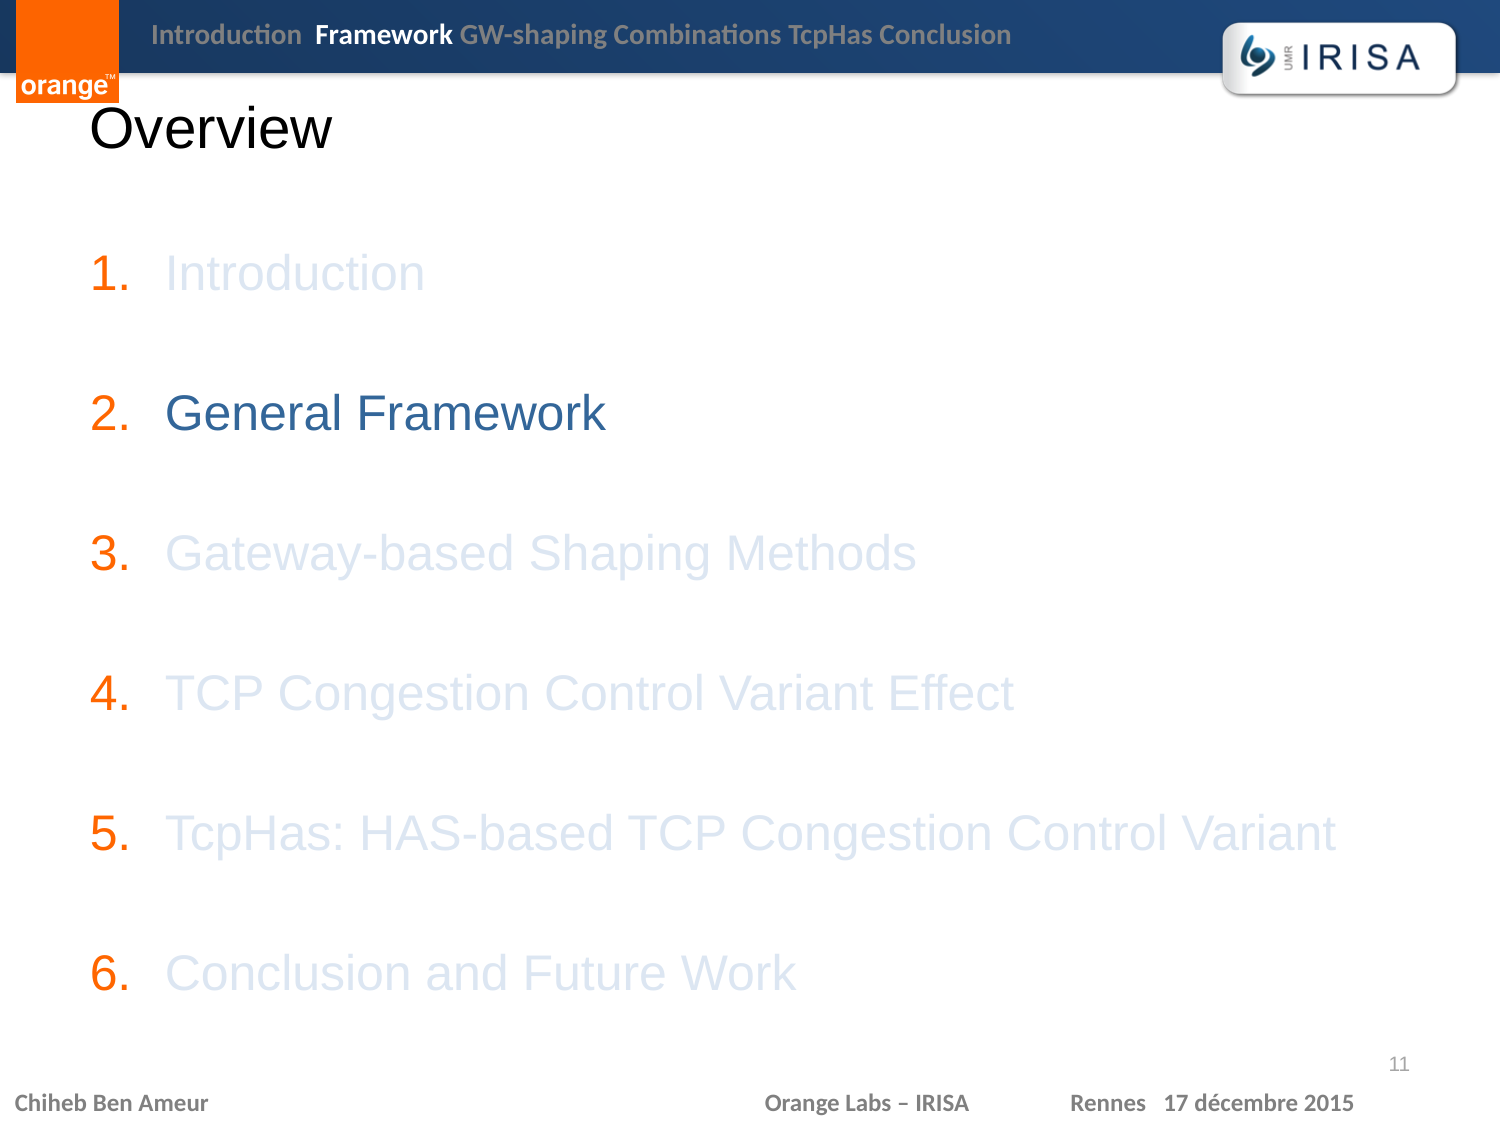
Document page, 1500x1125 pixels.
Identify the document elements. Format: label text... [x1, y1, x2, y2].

list Introduction General Framework Gateway-based Shaping Methods TCP Congestion Control Variant Effect TcpHas: HAS-based TCP Congestion Control Variant Conclusion and Future Work [75, 233, 1449, 1005]
picture [15, 0, 119, 103]
text_box Chiheb Ben Ameur Orange Labs – IRISA Rennes 17 décembre 2015 [0, 1079, 1500, 1125]
slide_number 11 [1293, 1042, 1425, 1079]
text_box Introduction Framework GW-shaping Combinations TcpHas Conclusion [136, 7, 1142, 58]
picture [1217, 17, 1464, 102]
title Overview [75, 83, 1425, 206]
